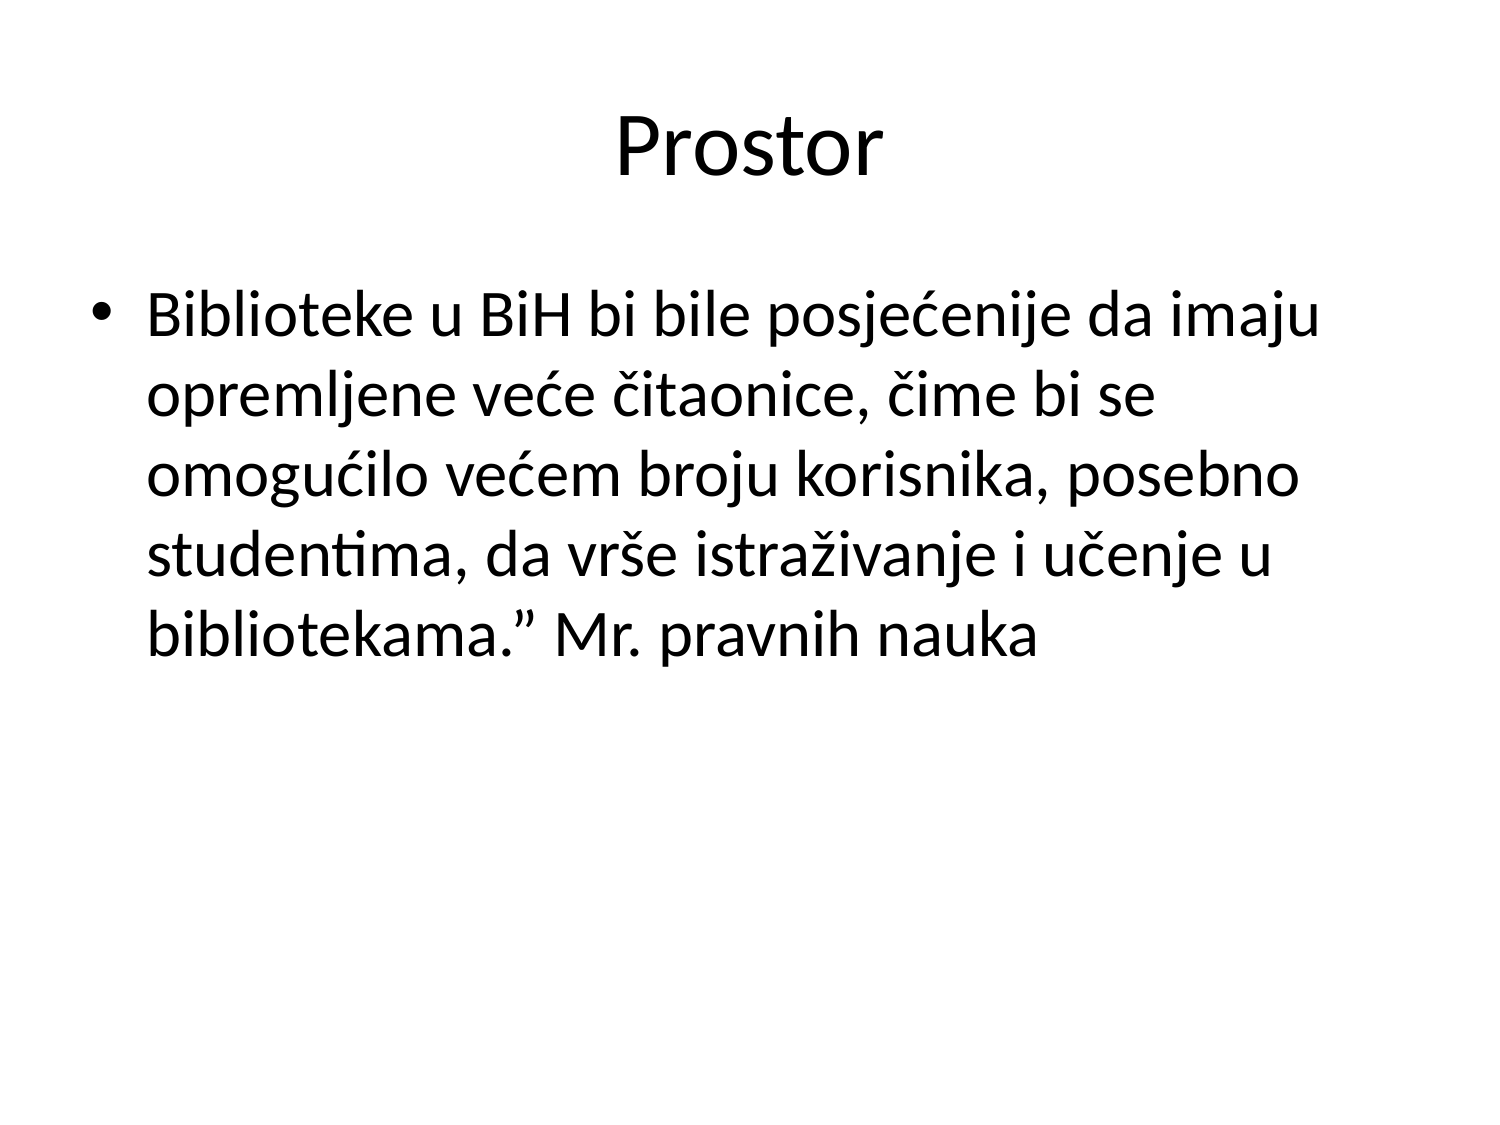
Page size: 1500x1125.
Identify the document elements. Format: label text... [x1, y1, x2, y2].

list Biblioteke u BiH bi bile posjećenije da imaju opremljene veće čitaonice, čime bi se omogućilo većem broju korisnika, posebno studentima, da vrše istraživanje i učenje u bibliotekama.” Mr. pravnih nauka [75, 262, 1425, 1005]
title Prostor [75, 45, 1425, 233]
